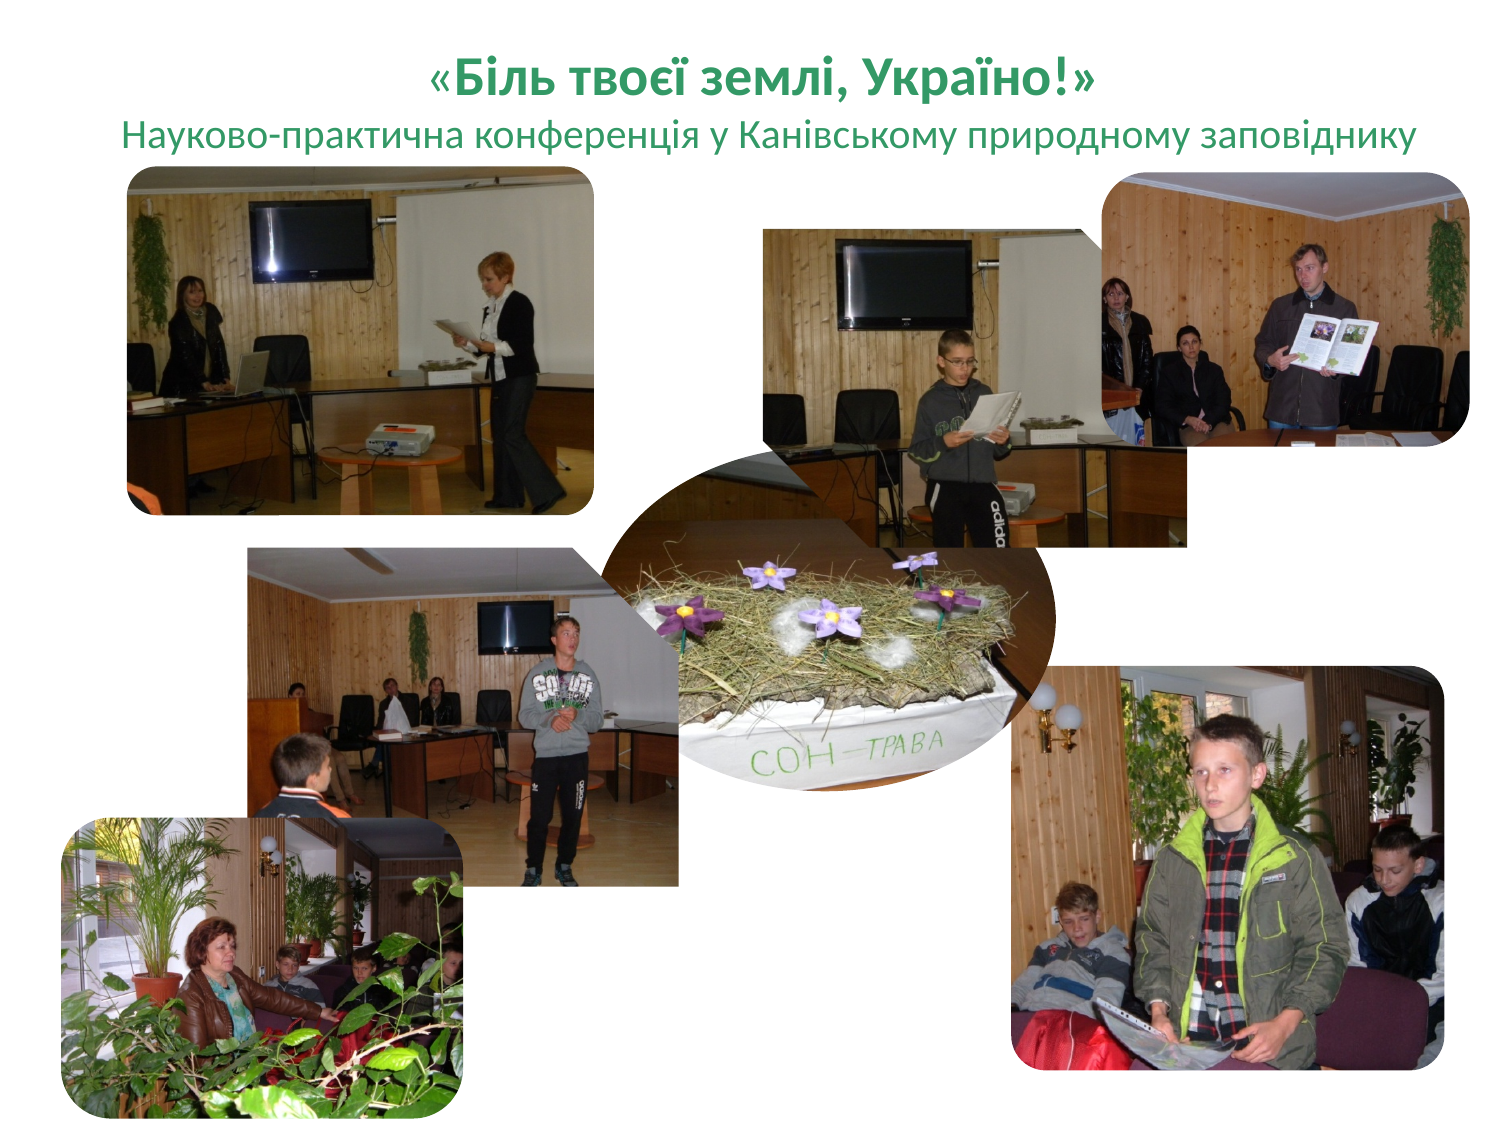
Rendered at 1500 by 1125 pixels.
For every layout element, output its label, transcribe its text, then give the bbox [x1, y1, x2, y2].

picture [60, 166, 1470, 1119]
title «Біль твоєї землі, Україно!» Науково-практична конференція у Канівському природному заповіднику [94, 4, 1445, 192]
